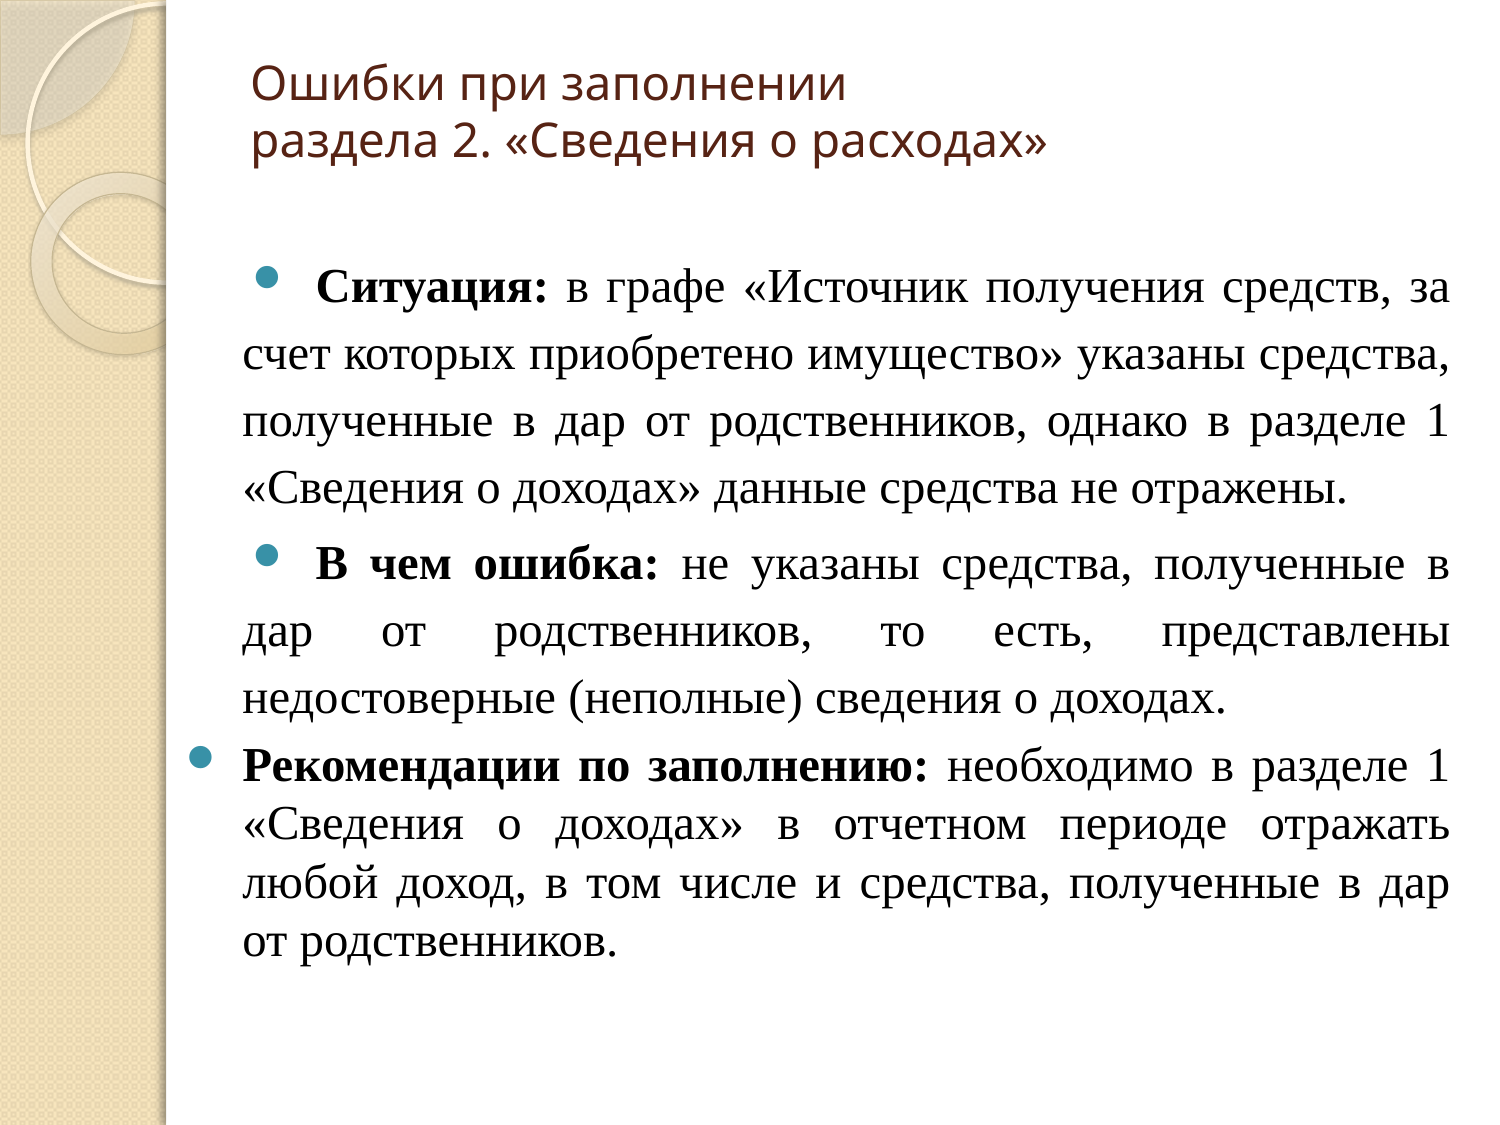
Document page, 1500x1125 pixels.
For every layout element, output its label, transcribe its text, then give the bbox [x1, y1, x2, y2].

title Ошибки при заполнении раздела 2. «Сведения о расходах» [235, 45, 1466, 233]
list Ситуация: в графе «Источник получения средств, за счет которых приобретено имущество» указаны средства, полученные в дар от родственников, однако в разделе 1 «Сведения о доходах» данные средства не отражены. В чем ошибка: не указаны средства, полученные в дар от родственников, то есть, представлены недостоверные (неполные) сведения о доходах. Рекомендации по заполнению: необходимо в разделе 1 «Сведения о доходах» в отчетном периоде отражать любой доход, в том числе и средства, полученные в дар от родственников. [171, 237, 1466, 1025]
